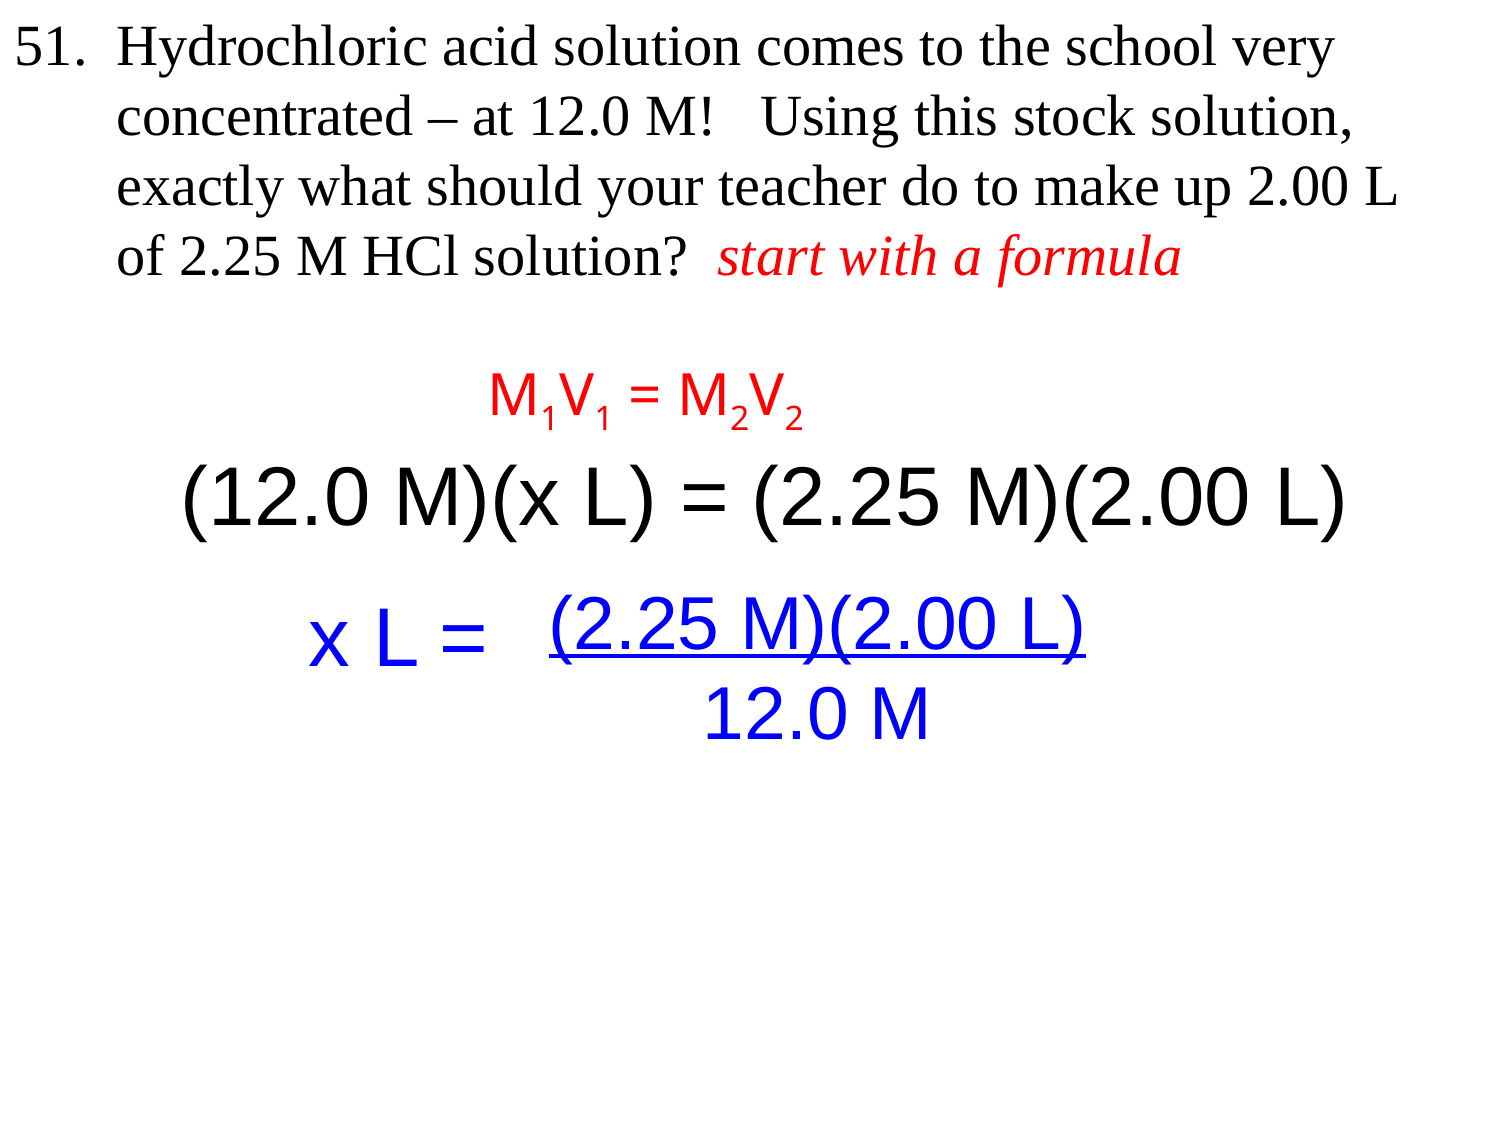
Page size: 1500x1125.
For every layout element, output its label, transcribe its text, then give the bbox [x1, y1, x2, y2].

text_box 51. Hydrochloric acid solution comes to the school very concentrated – at 12.0 M! Using this stock solution, exactly what should your teacher do to make up 2.00 L of 2.25 M HCl solution? start with a formula M1V1 = M2V2 [0, 0, 1500, 610]
text_box (2.25 M)(2.00 L) 12.0 M [517, 567, 1118, 762]
text_box (12.0 M)(x L) = (2.25 M)(2.00 L) x L = [14, 434, 1500, 691]
